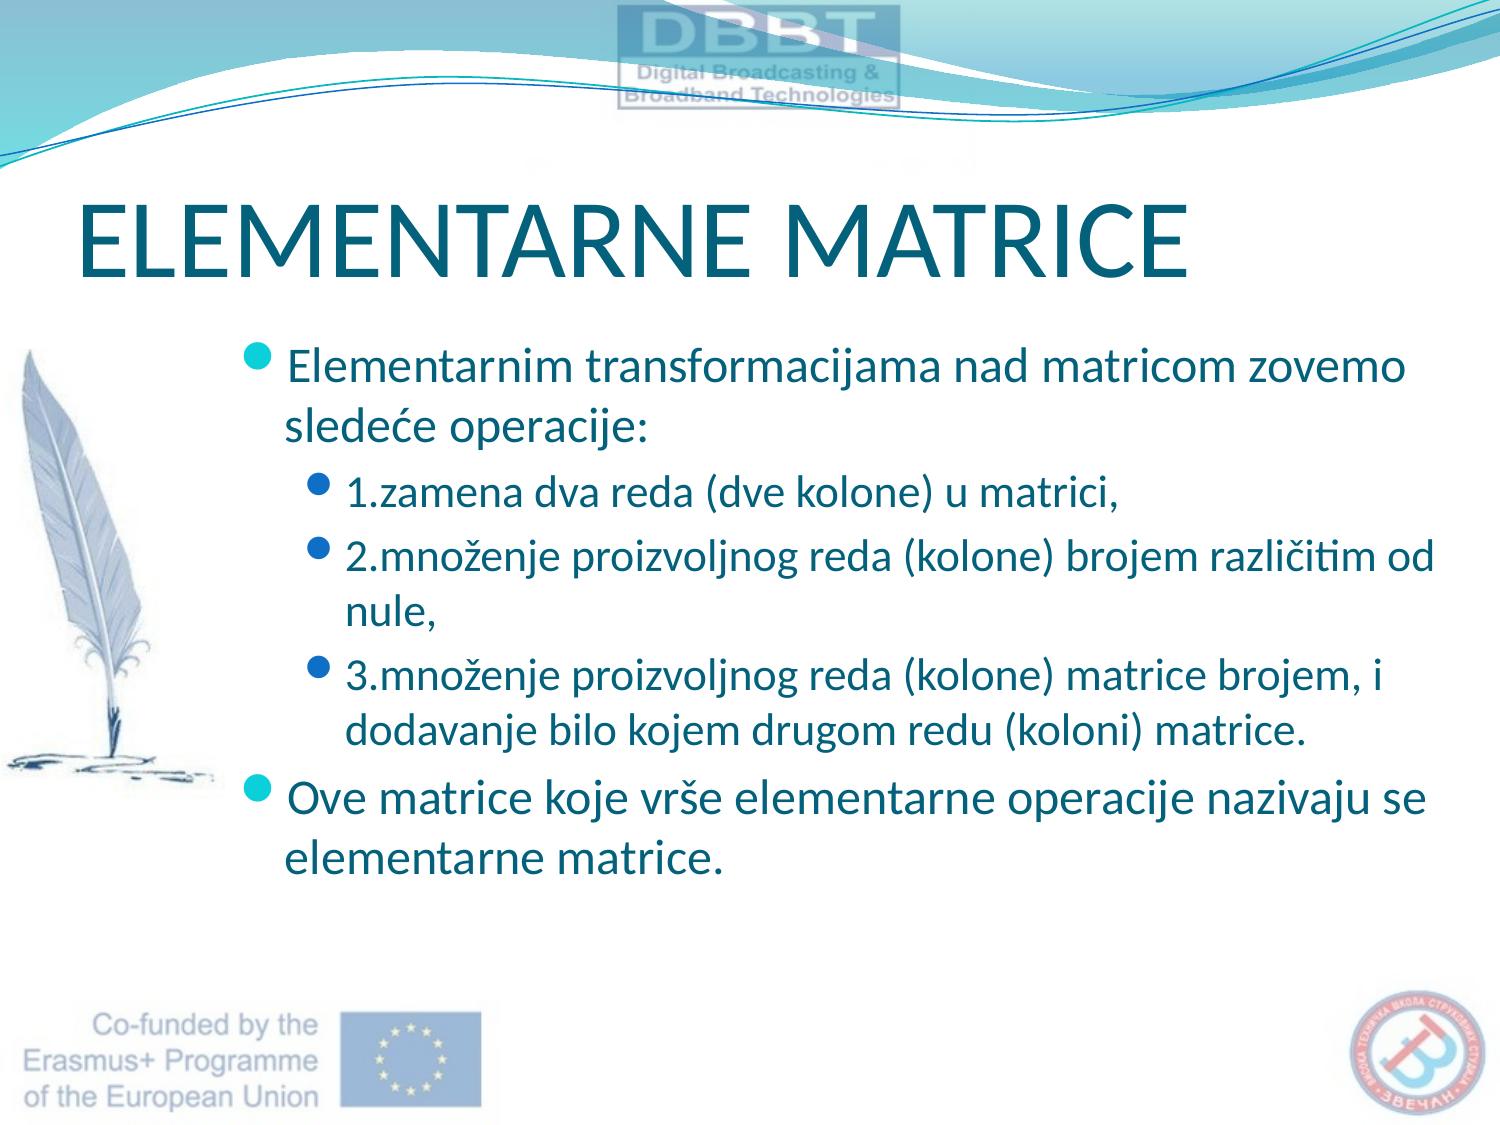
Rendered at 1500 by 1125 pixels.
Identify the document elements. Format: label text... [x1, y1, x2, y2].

picture [1, 349, 226, 799]
title ELEMENTARNE MATRICE [75, 99, 1500, 300]
list Elementarnim transformacijama nad matricom zovemo sledeće operacije: 1.zamena dva reda (dve kolone) u matrici, 2.množenje proizvoljnog reda (kolone) brojem različitim od nule, 3.množenje proizvoljnog reda (kolone) matrice brojem, i dodavanje bilo kojem drugom redu (koloni) matrice. Ove matrice koje vrše elementarne operacije nazivaju se elementarne matrice. [225, 324, 1500, 925]
